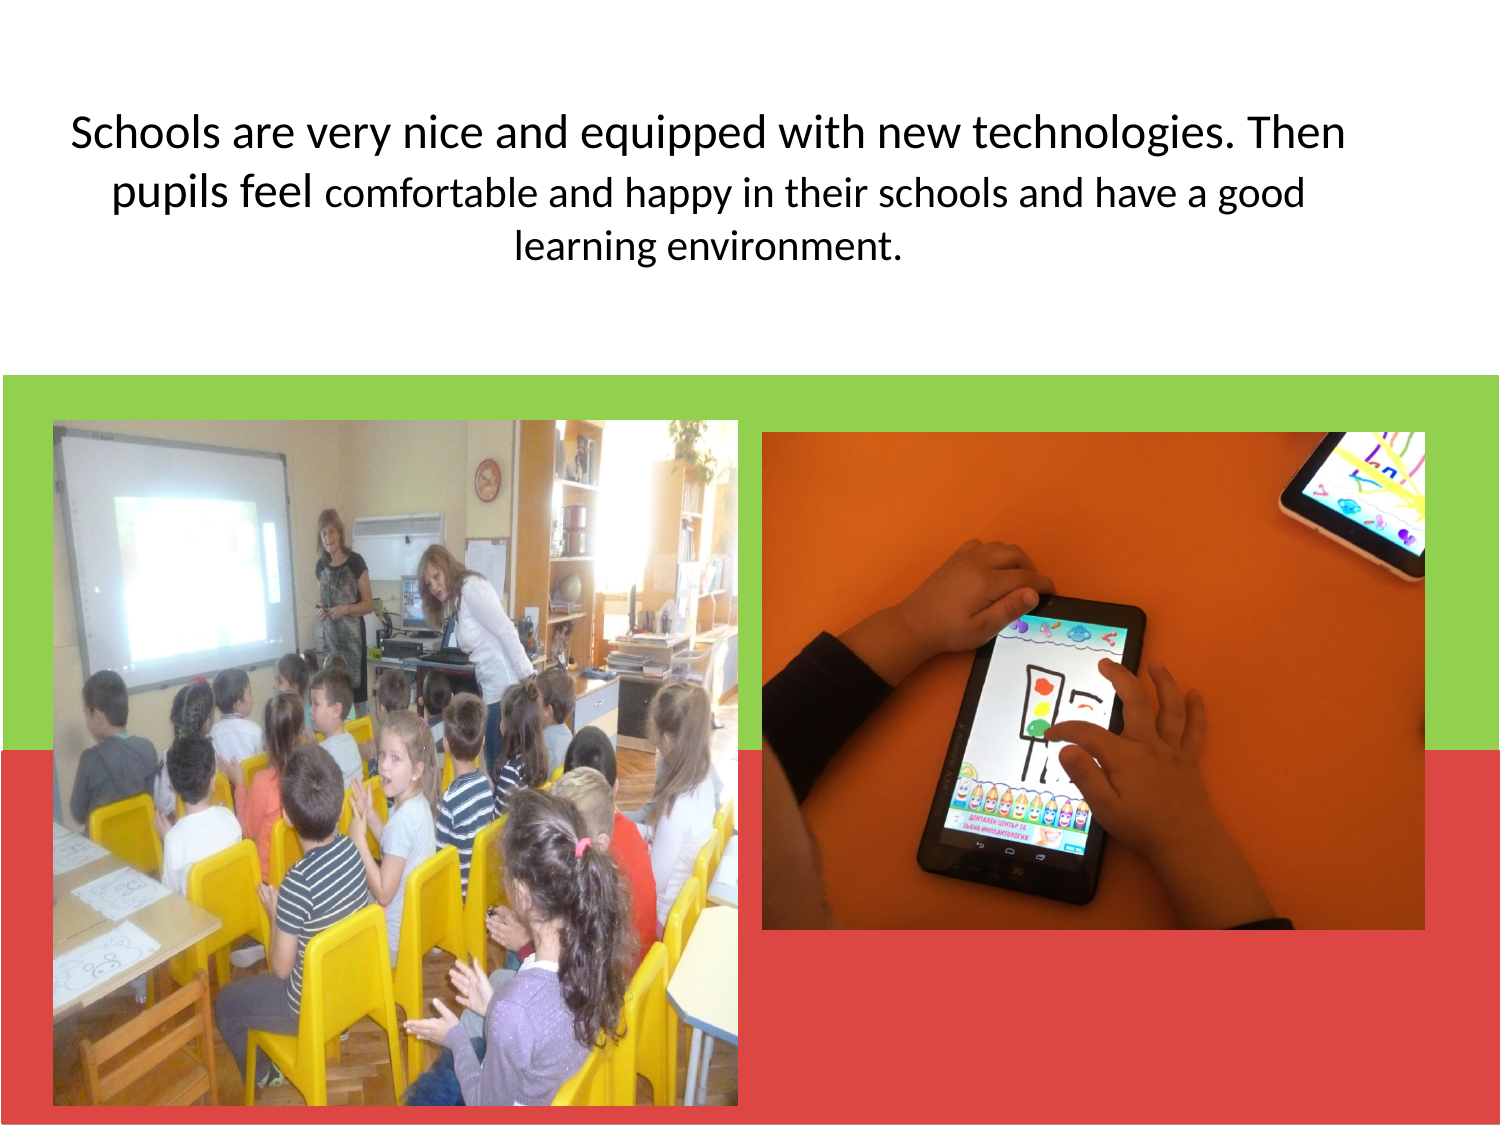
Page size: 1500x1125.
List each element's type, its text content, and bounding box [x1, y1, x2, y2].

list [761, 432, 1425, 930]
picture [0, 0, 1500, 1125]
title Schools are very nice and equipped with new technologies. Then pupils feel comfortable and happy in their schools and have a good learning environment. [41, 19, 1377, 350]
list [53, 420, 738, 1107]
